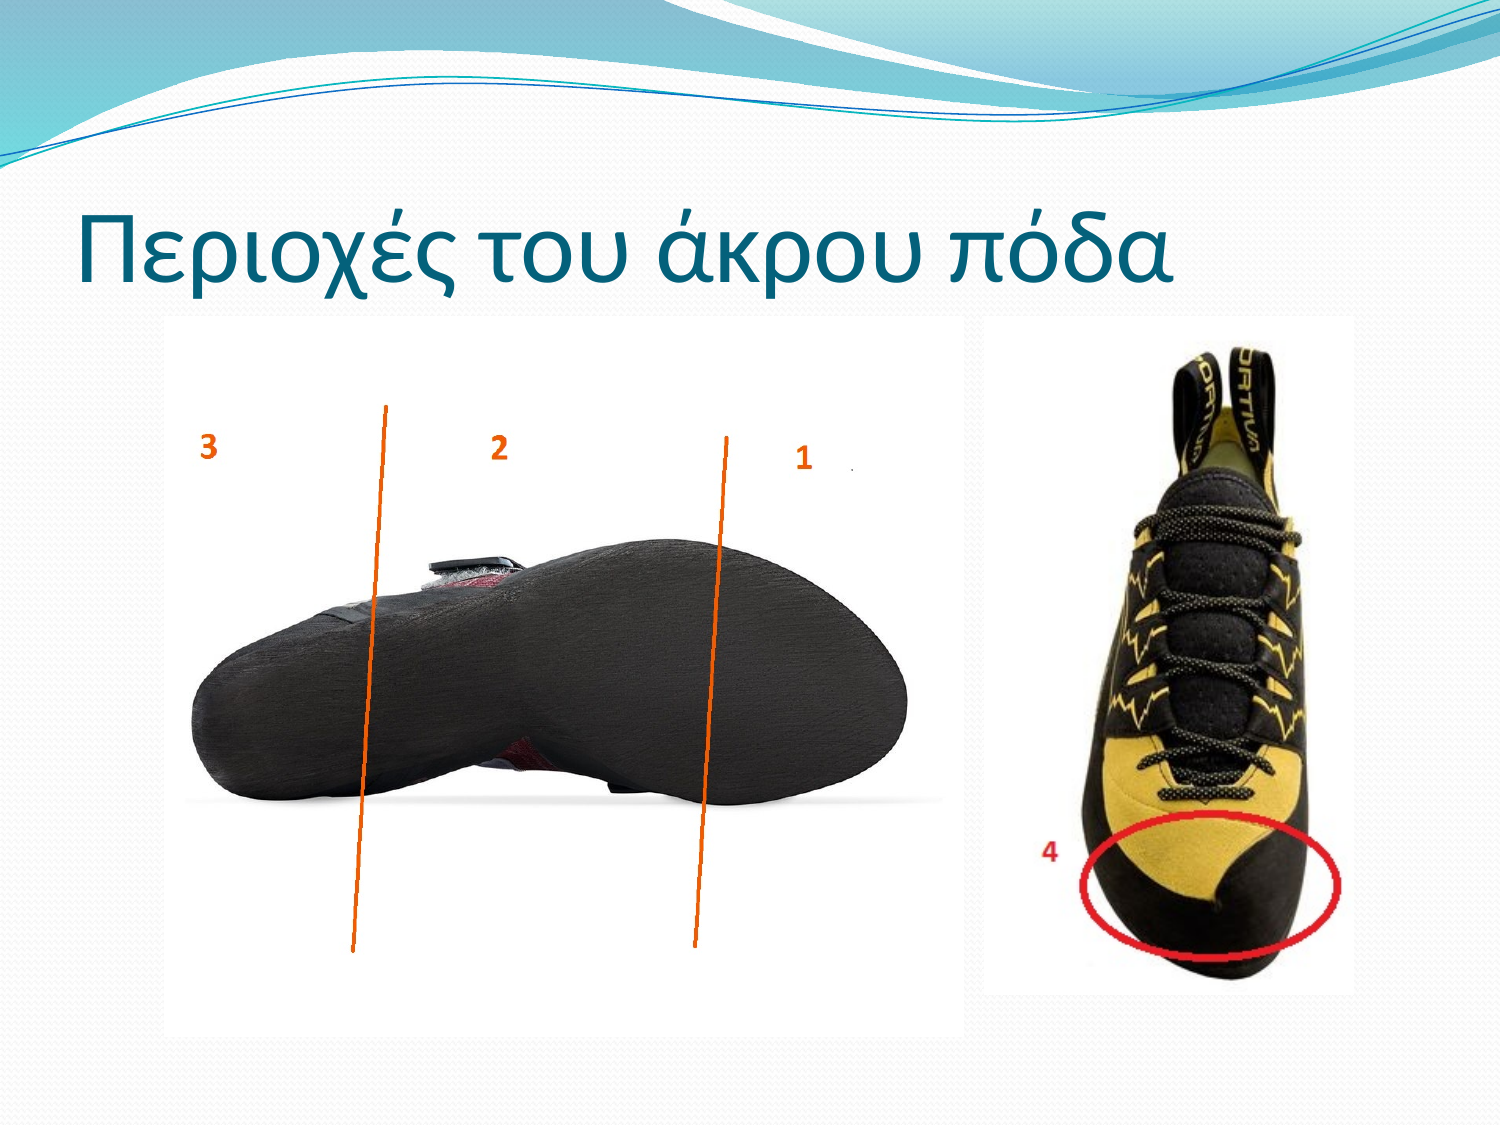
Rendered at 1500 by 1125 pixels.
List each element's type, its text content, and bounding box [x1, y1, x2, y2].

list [163, 316, 964, 1037]
title Περιοχές του άκρου πόδα [75, 115, 1425, 303]
picture [984, 316, 1354, 995]
